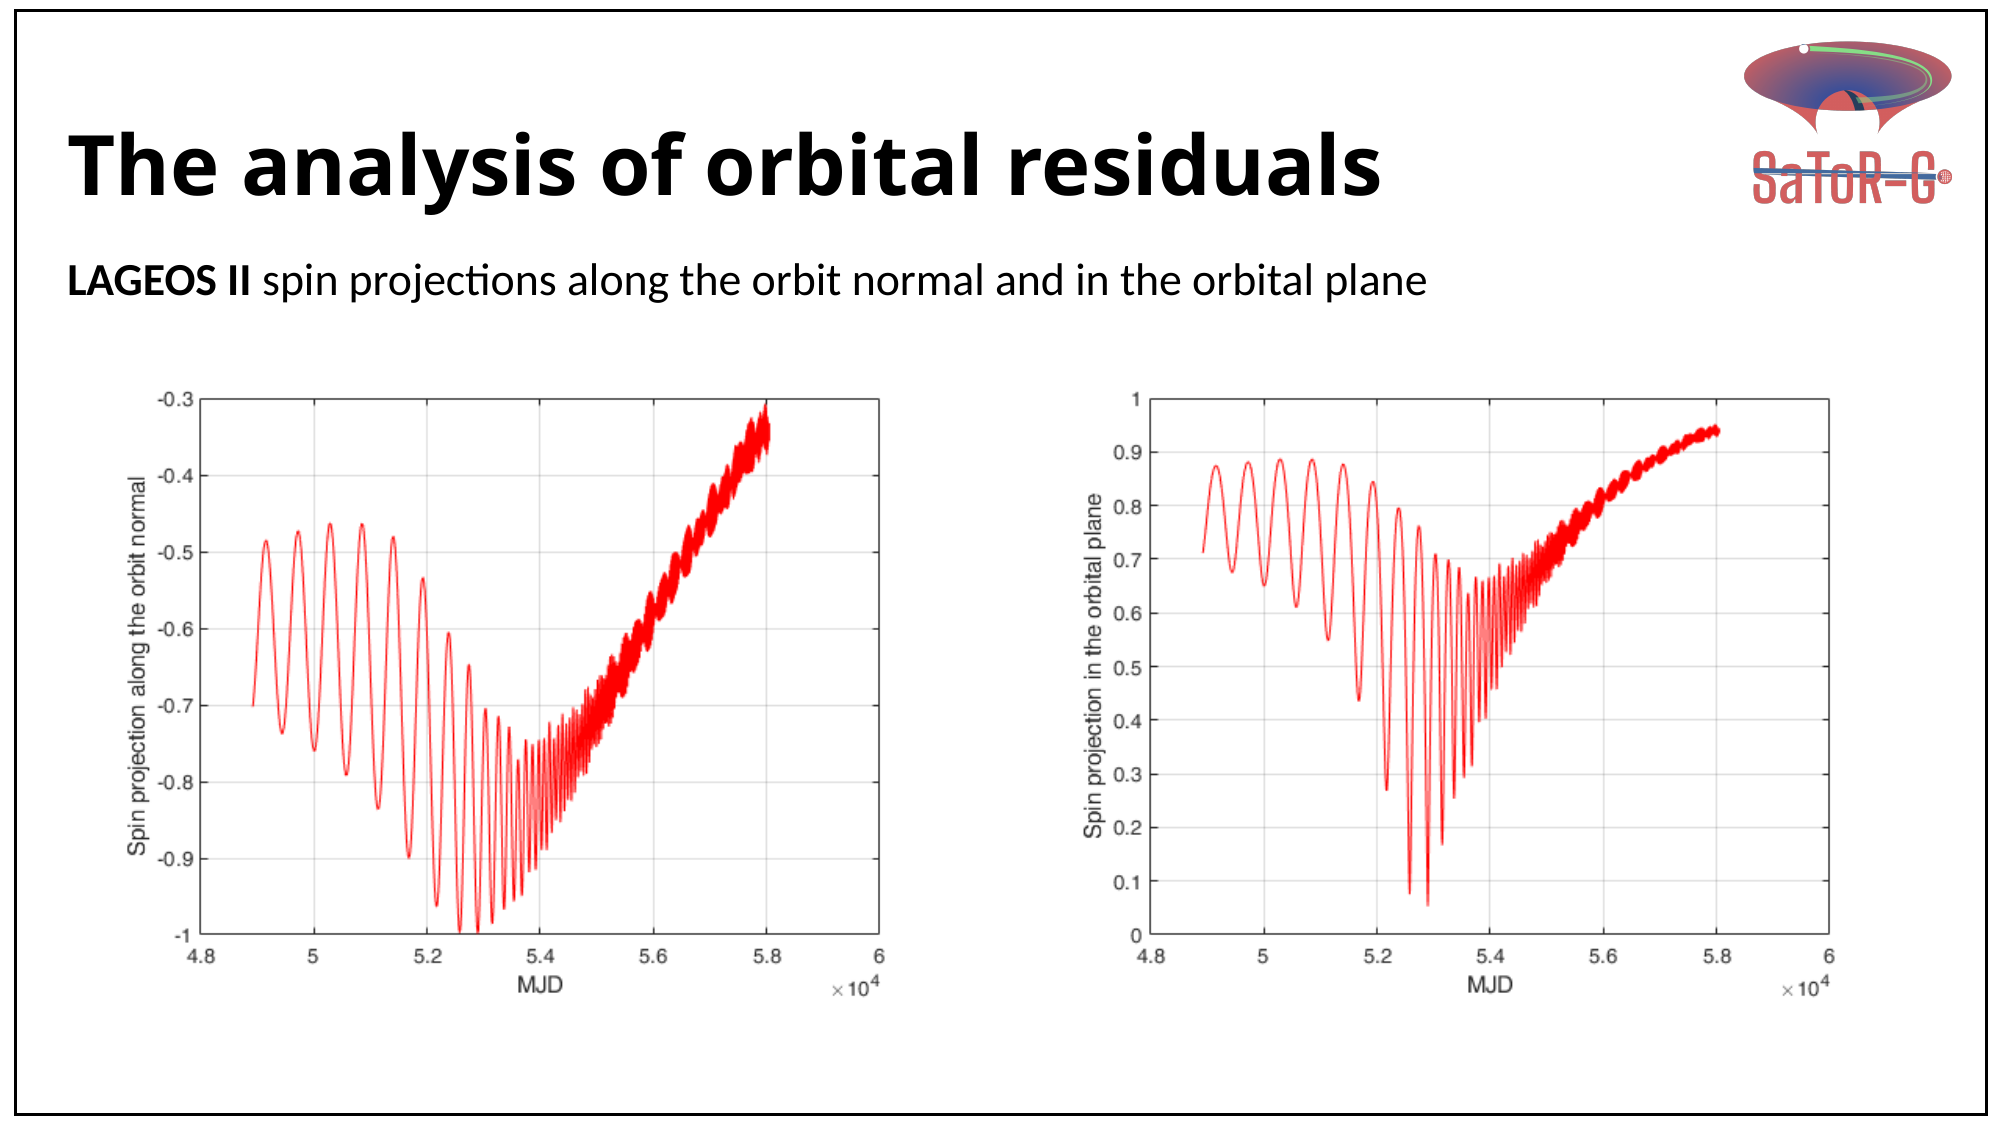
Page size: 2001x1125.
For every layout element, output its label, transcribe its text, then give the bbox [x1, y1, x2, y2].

text_box LAGEOS II spin projections along the orbit normal and in the orbital plane [52, 242, 1934, 313]
picture [1037, 350, 1913, 1008]
title The analysis of orbital residuals [52, 59, 1863, 278]
picture [87, 350, 963, 1008]
picture [1712, 10, 1985, 236]
